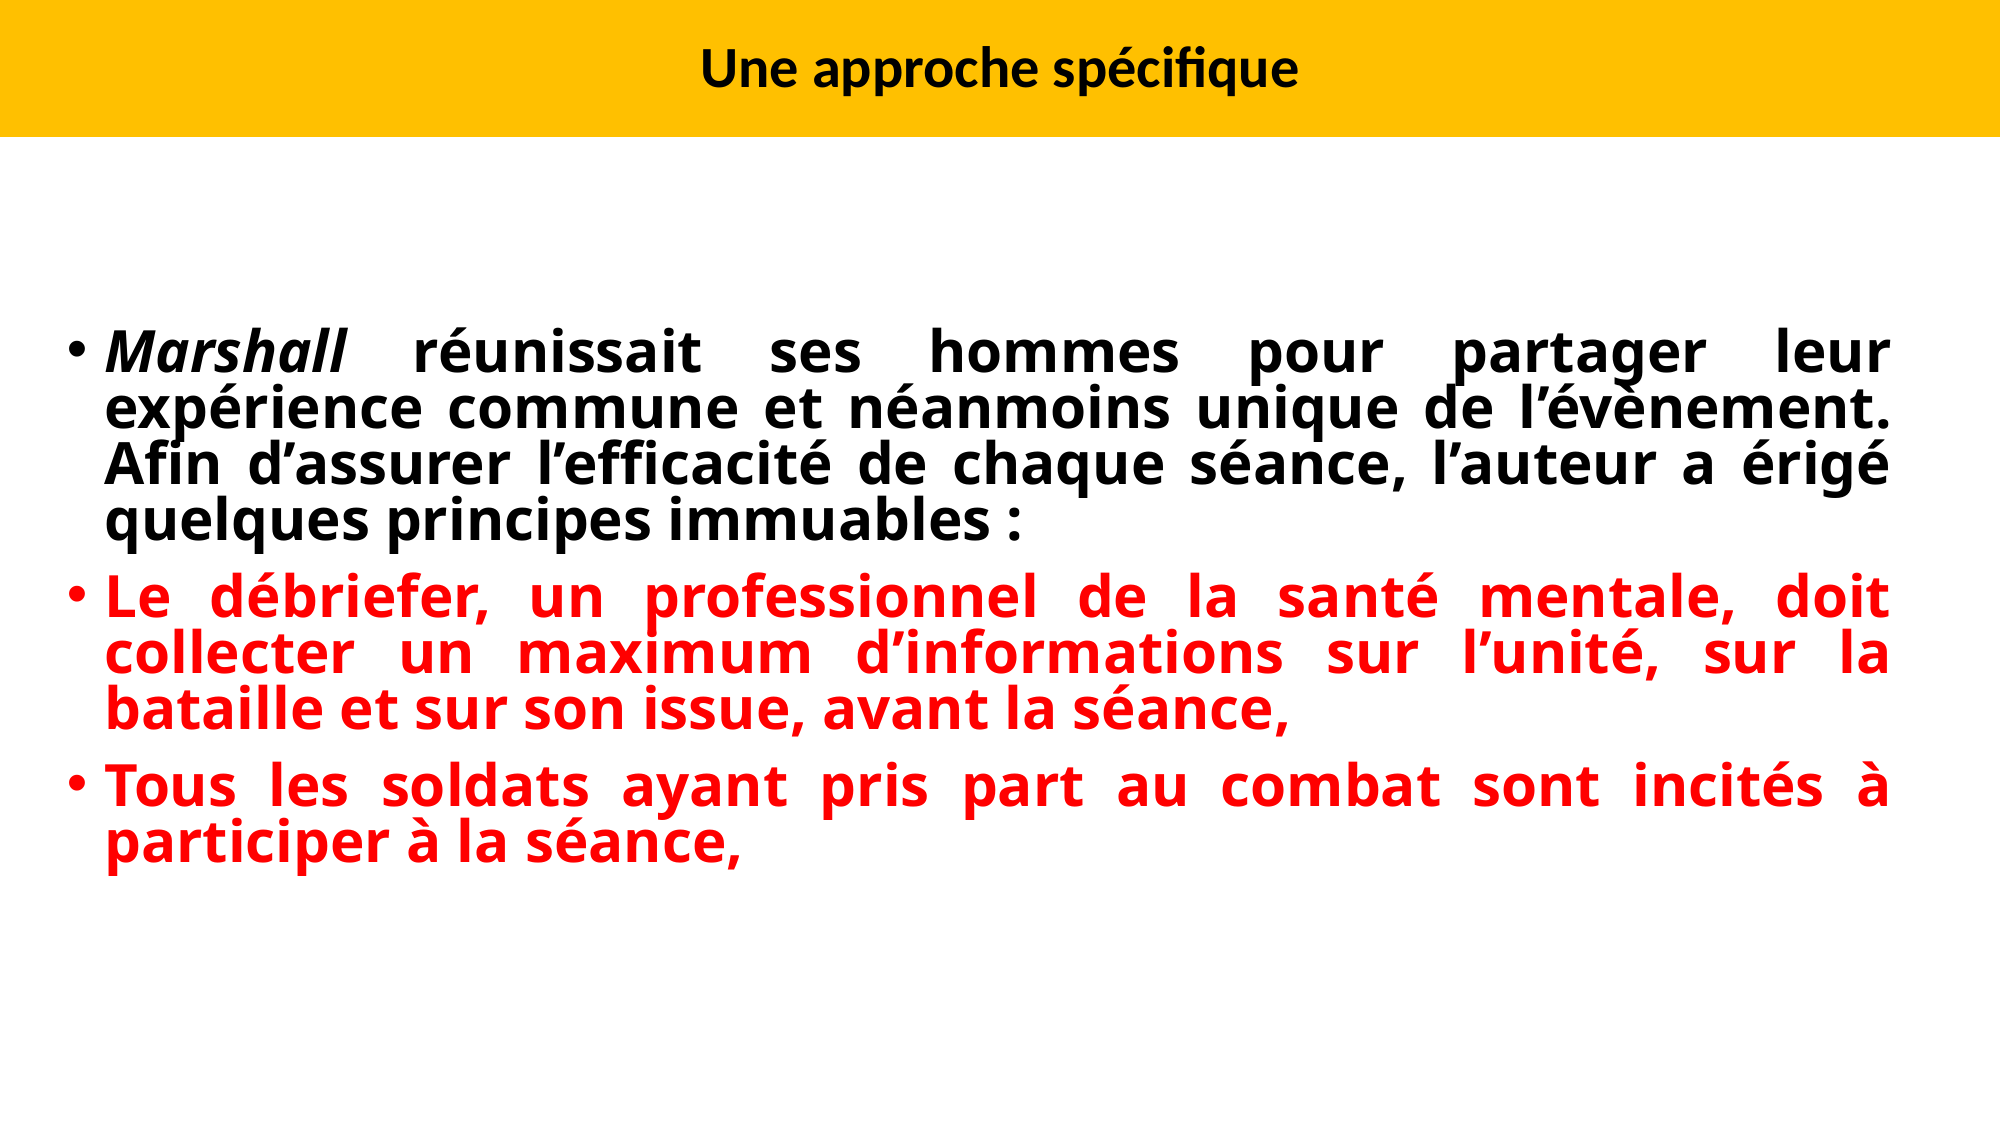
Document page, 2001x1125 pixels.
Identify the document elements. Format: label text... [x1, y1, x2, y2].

list Marshall réunissait ses hommes pour partager leur expérience commune et néanmoins unique de l’évènement. Afin d’assurer l’efficacité de chaque séance, l’auteur a érigé quelques principes immuables : Le débriefer, un professionnel de la santé mentale, doit collecter un maximum d’informations sur l’unité, sur la bataille et sur son issue, avant la séance, Tous les soldats ayant pris part au combat sont incités à participer à la séance, [51, 229, 1907, 896]
text_box Une approche spécifique [0, 0, 2000, 137]
